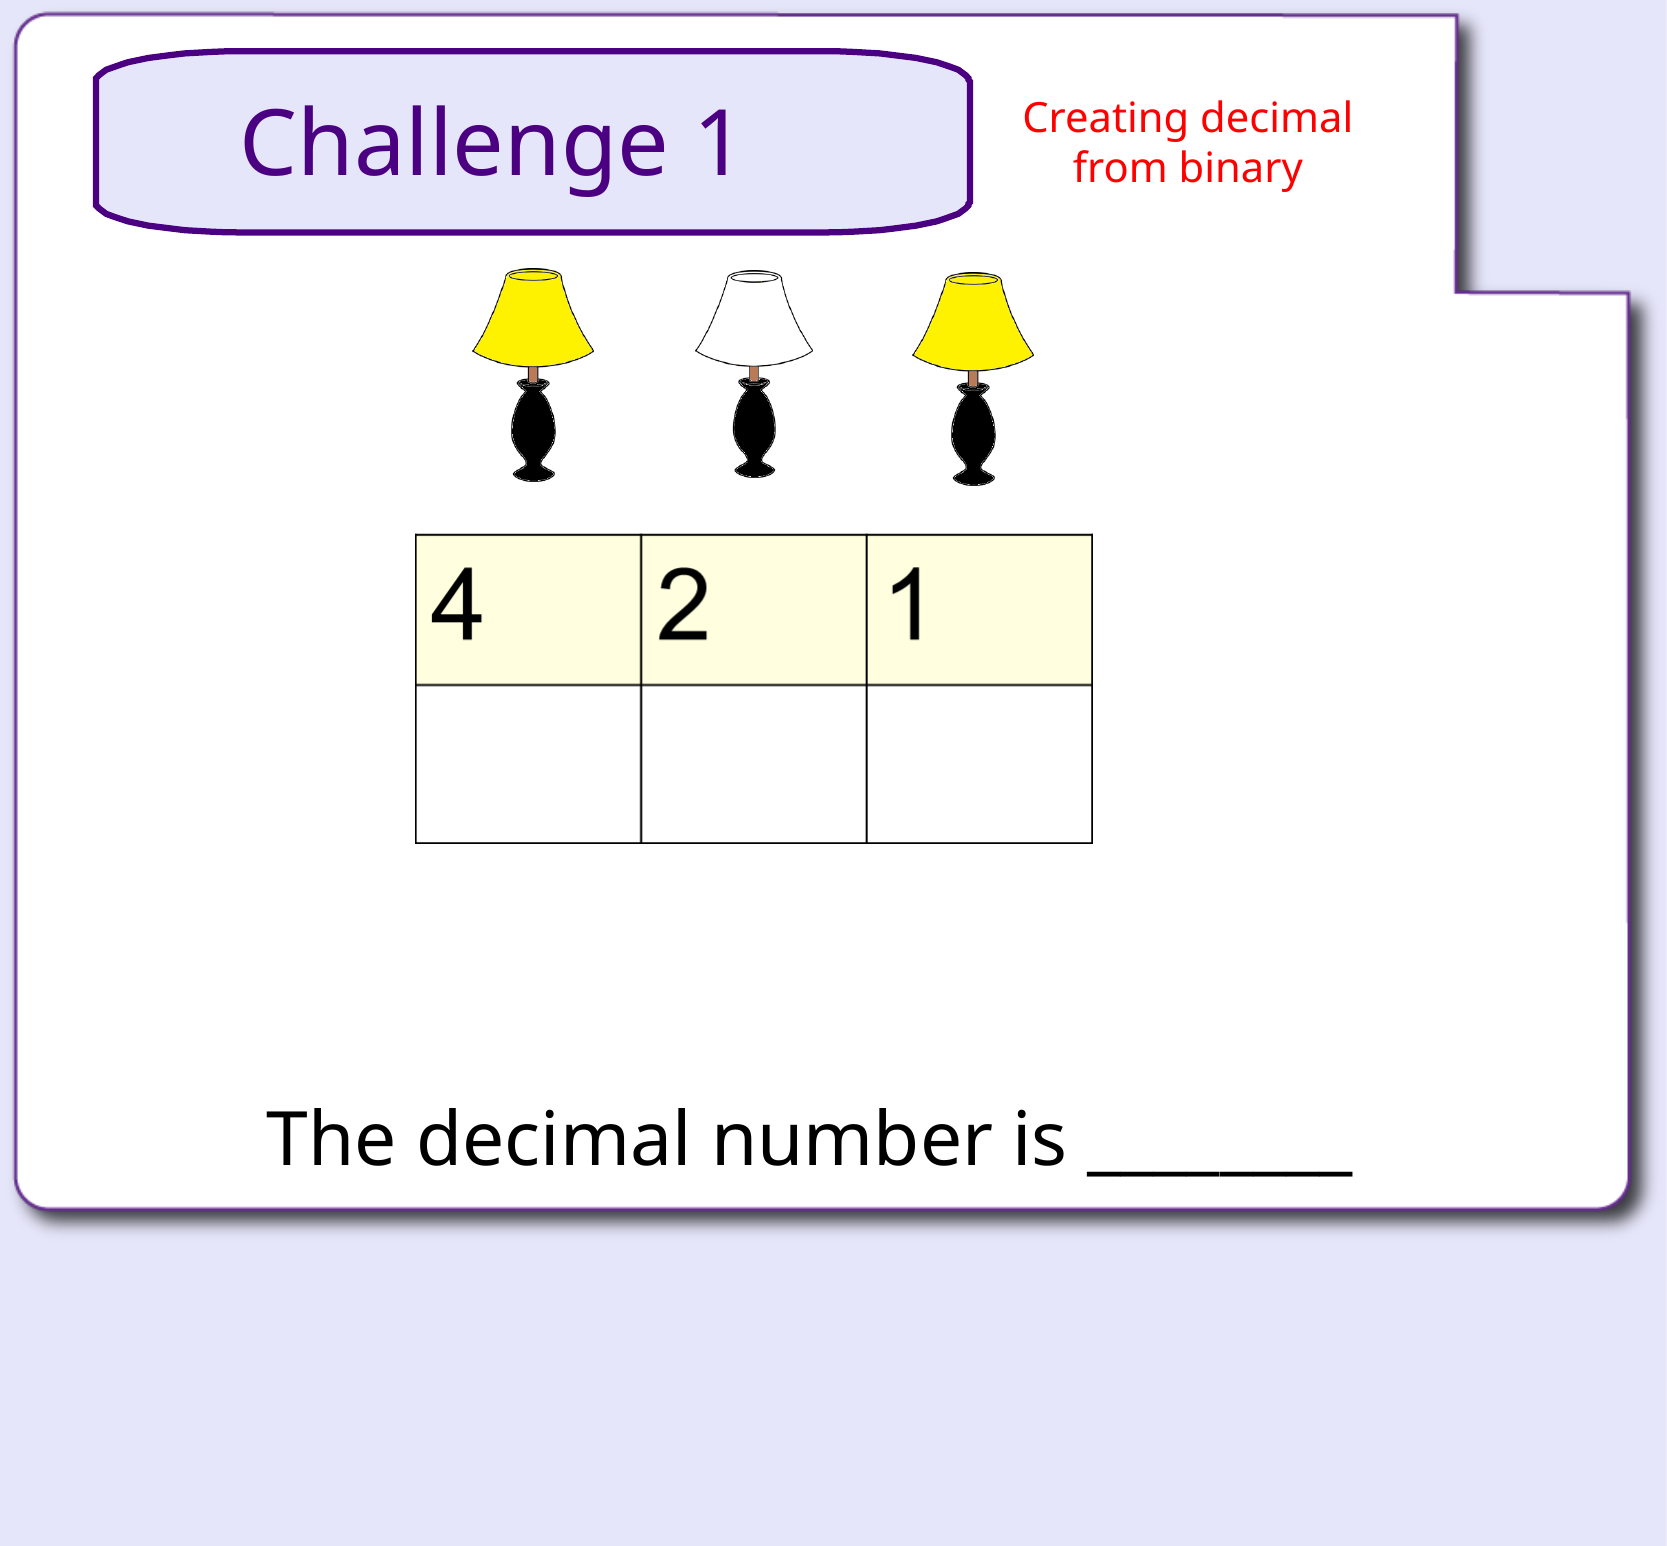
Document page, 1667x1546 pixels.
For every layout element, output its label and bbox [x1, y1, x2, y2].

picture [0, 0, 1667, 1248]
